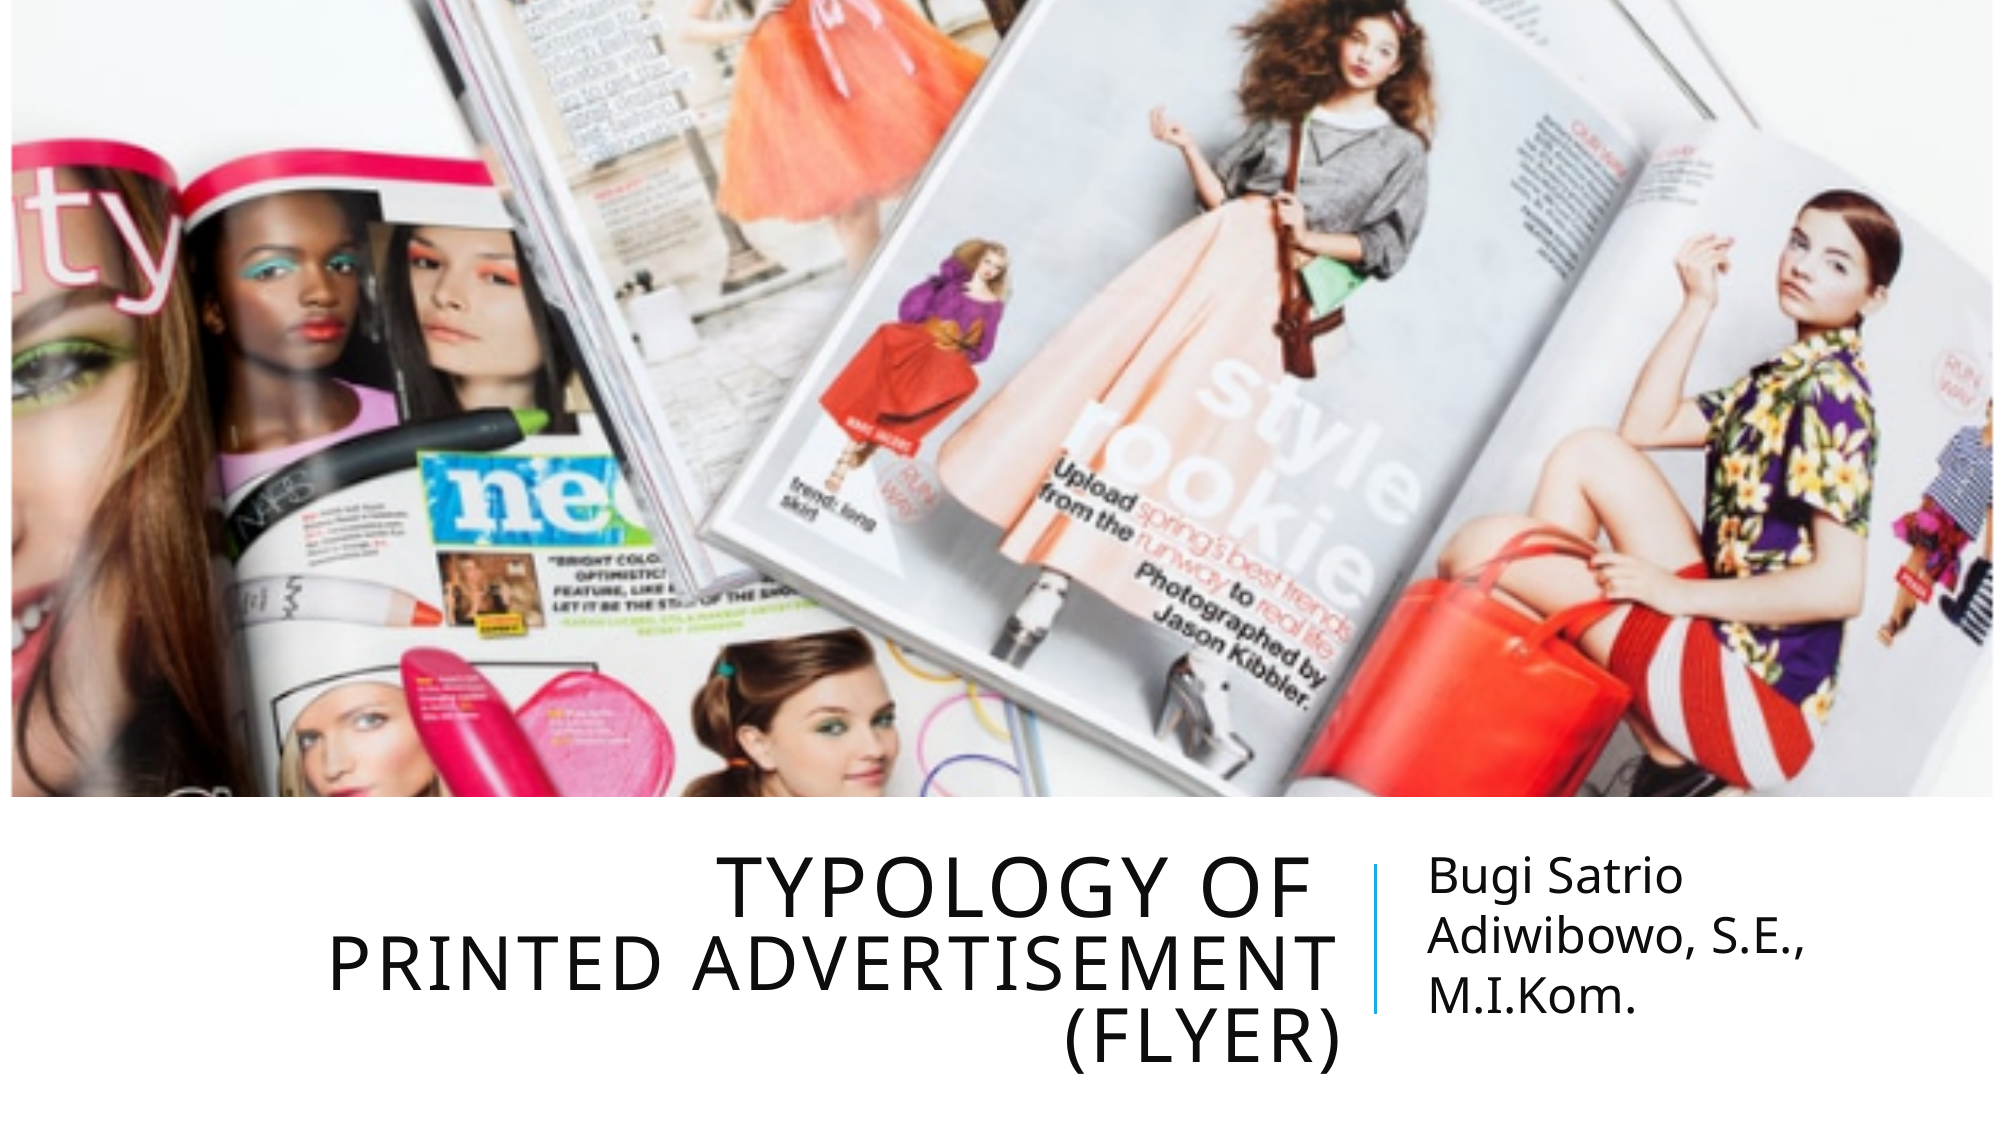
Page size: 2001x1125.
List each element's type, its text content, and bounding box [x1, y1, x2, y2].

title Typology of printed advertisement (flyer) [81, 845, 1357, 1086]
list Bugi Satrio Adiwibowo, S.E., M.I.Kom. [1412, 813, 1938, 1054]
picture [0, 0, 2000, 797]
